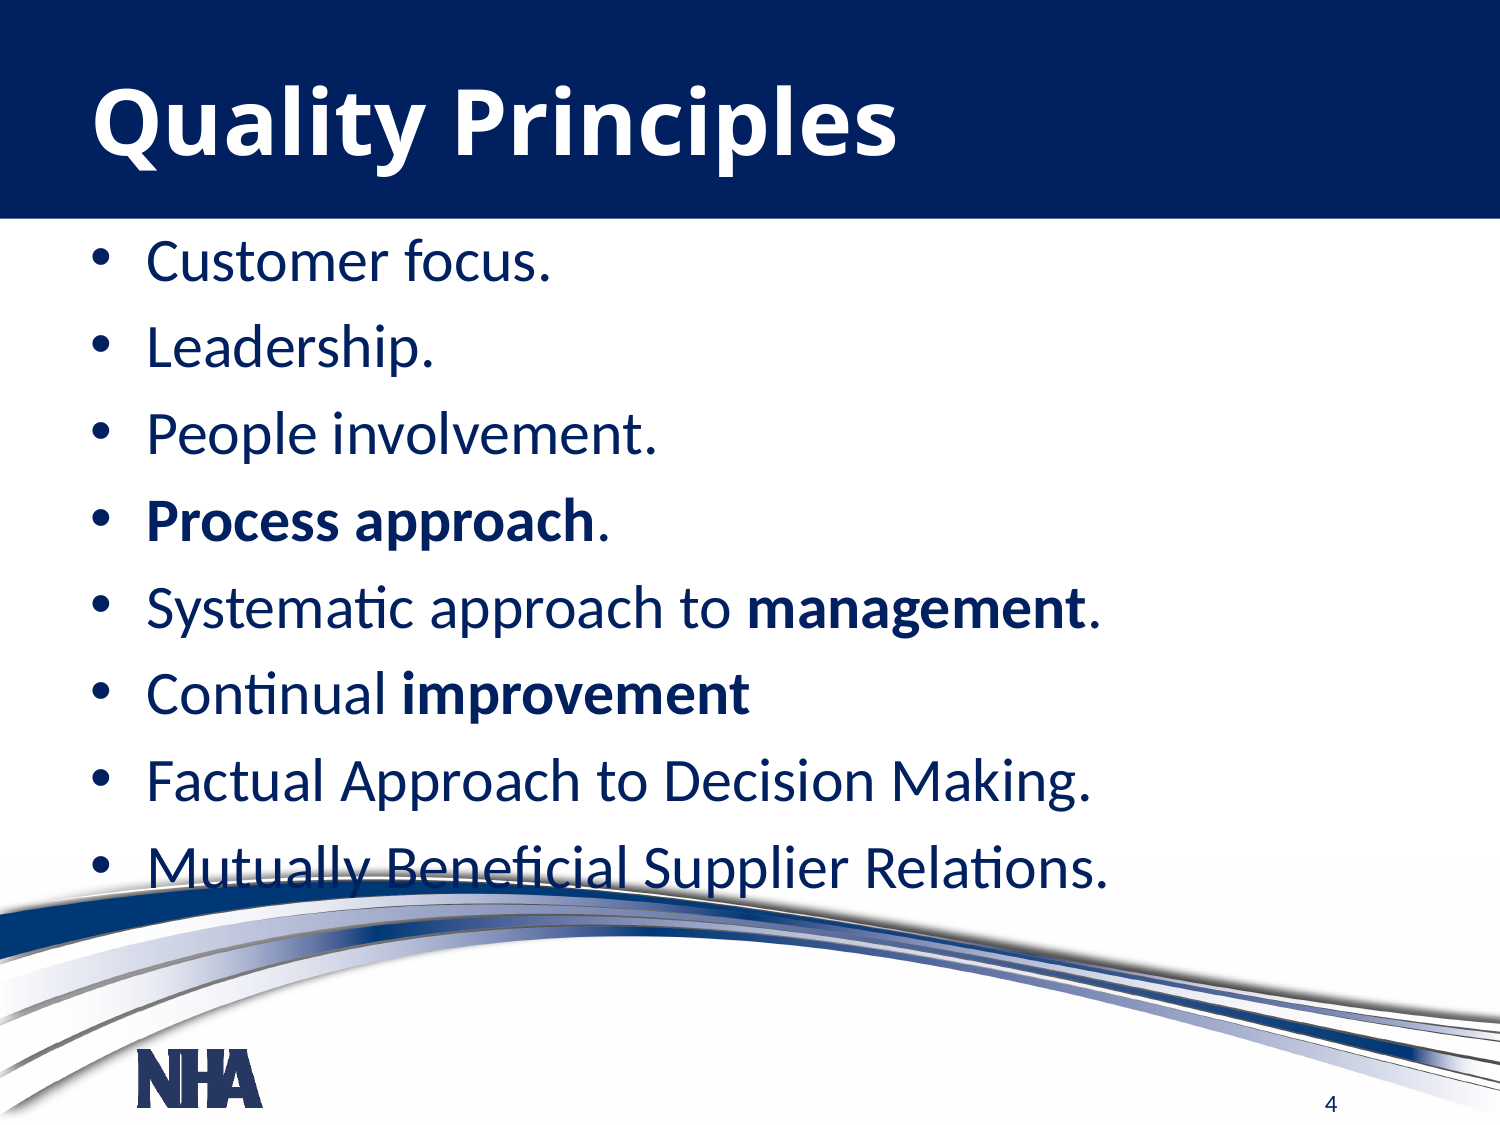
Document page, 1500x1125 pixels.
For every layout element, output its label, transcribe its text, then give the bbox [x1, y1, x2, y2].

list Customer focus. Leadership. People involvement. Process approach. Systematic approach to management. Continual improvement Factual Approach to Decision Making. Mutually Beneficial Supplier Relations. [75, 211, 1425, 913]
picture [0, 862, 1500, 1125]
title Quality Principles [75, 24, 1425, 211]
